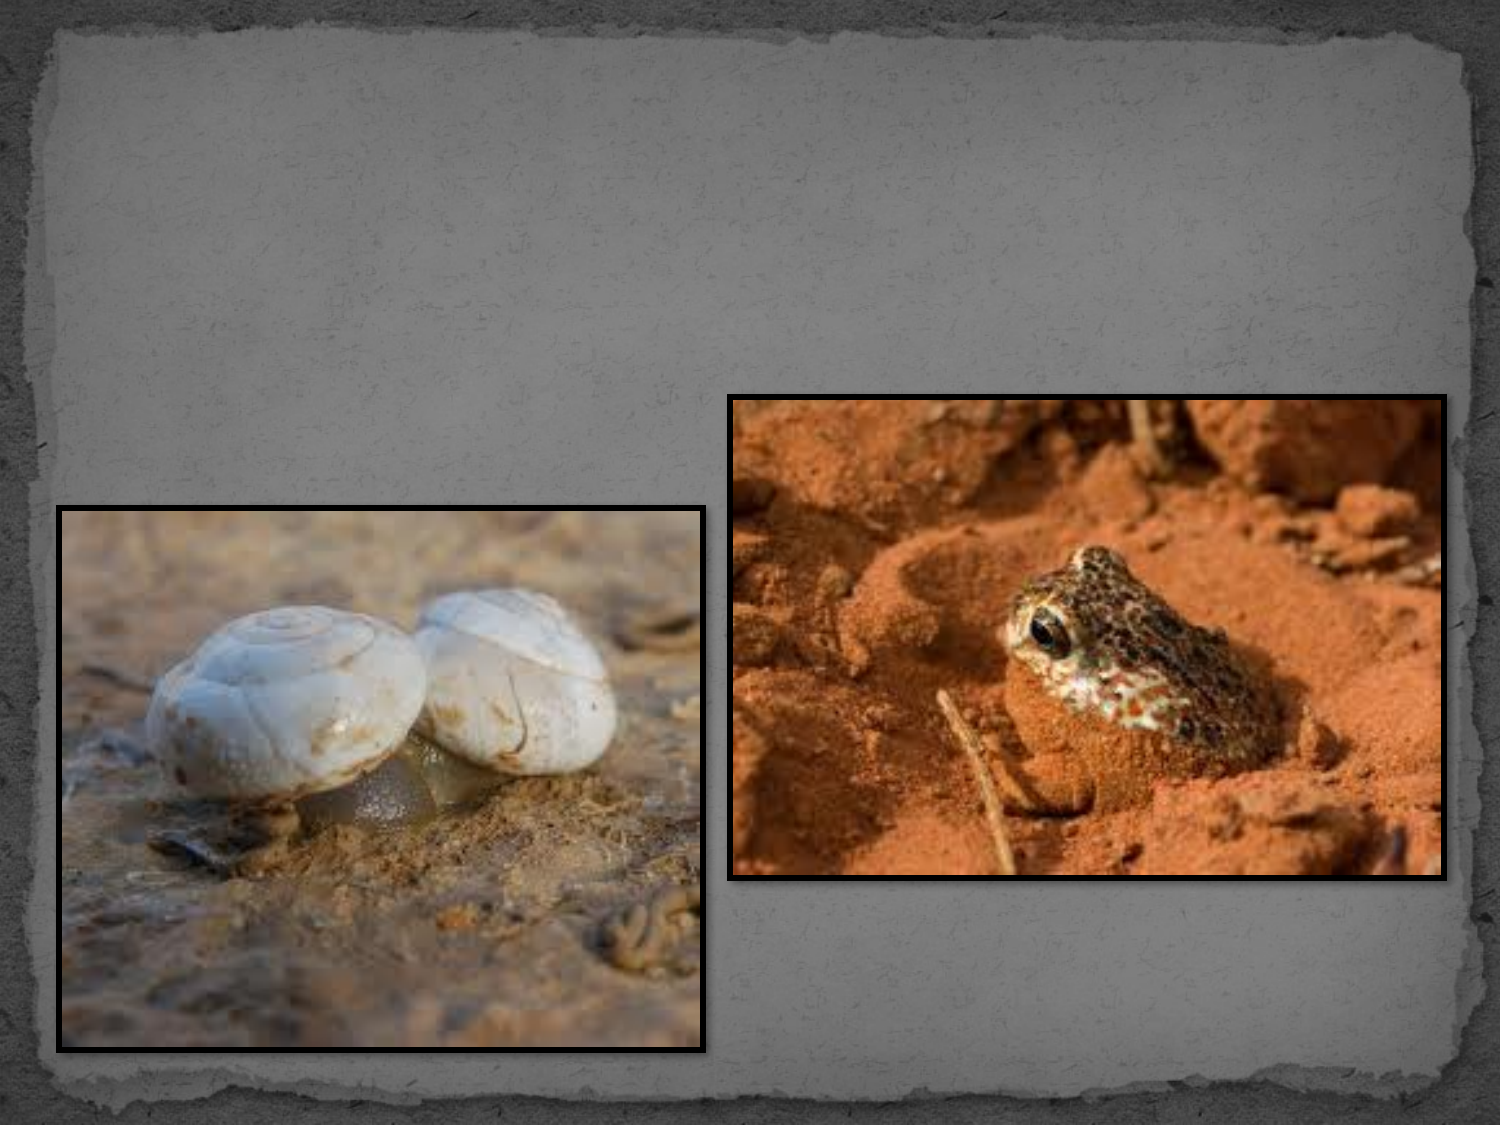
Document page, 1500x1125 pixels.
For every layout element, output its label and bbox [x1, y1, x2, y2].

picture [62, 510, 702, 1047]
picture [733, 399, 1442, 876]
